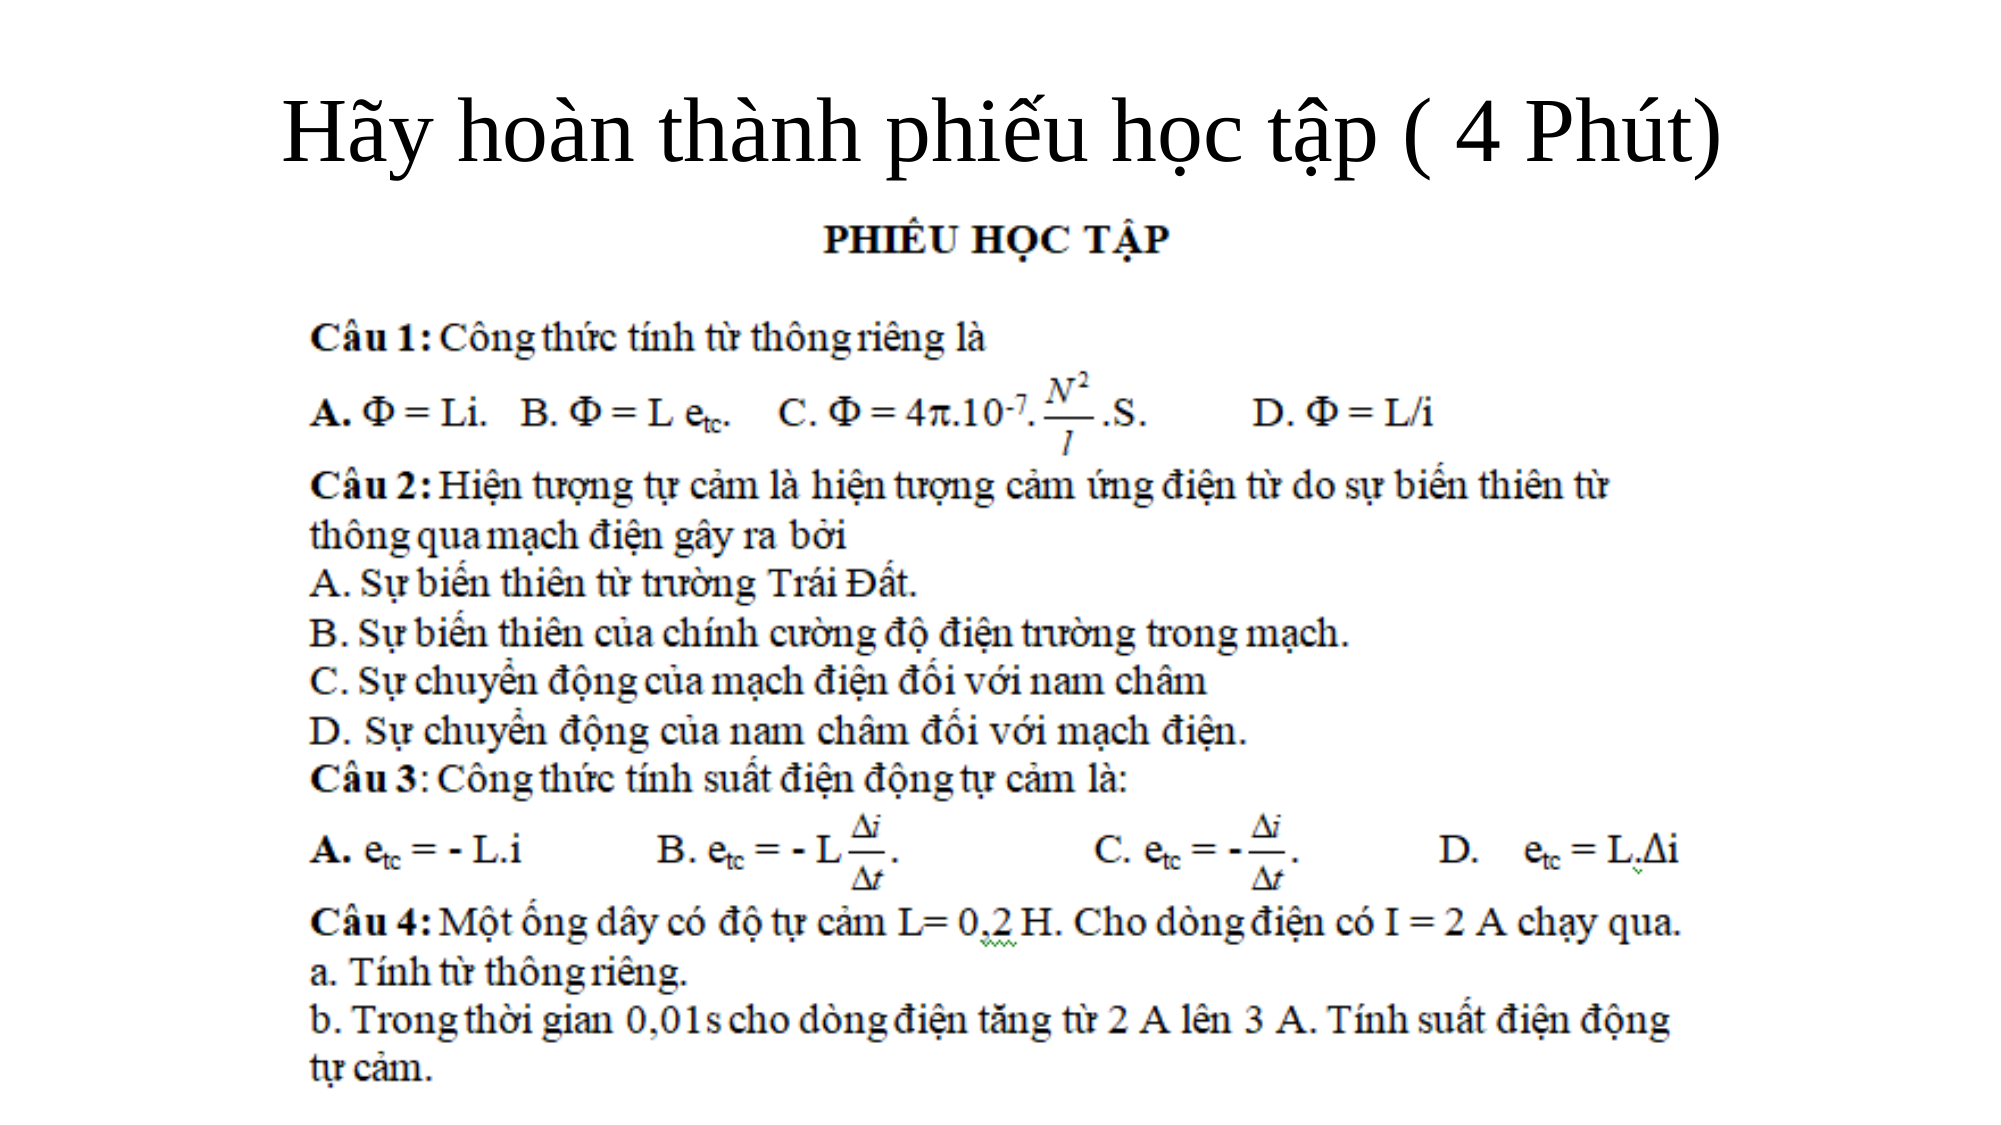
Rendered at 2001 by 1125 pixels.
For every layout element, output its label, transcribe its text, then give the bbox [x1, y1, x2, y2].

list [201, 190, 1729, 1102]
title Hãy hoàn thành phiếu học tập ( 4 Phút) [107, 45, 1900, 204]
